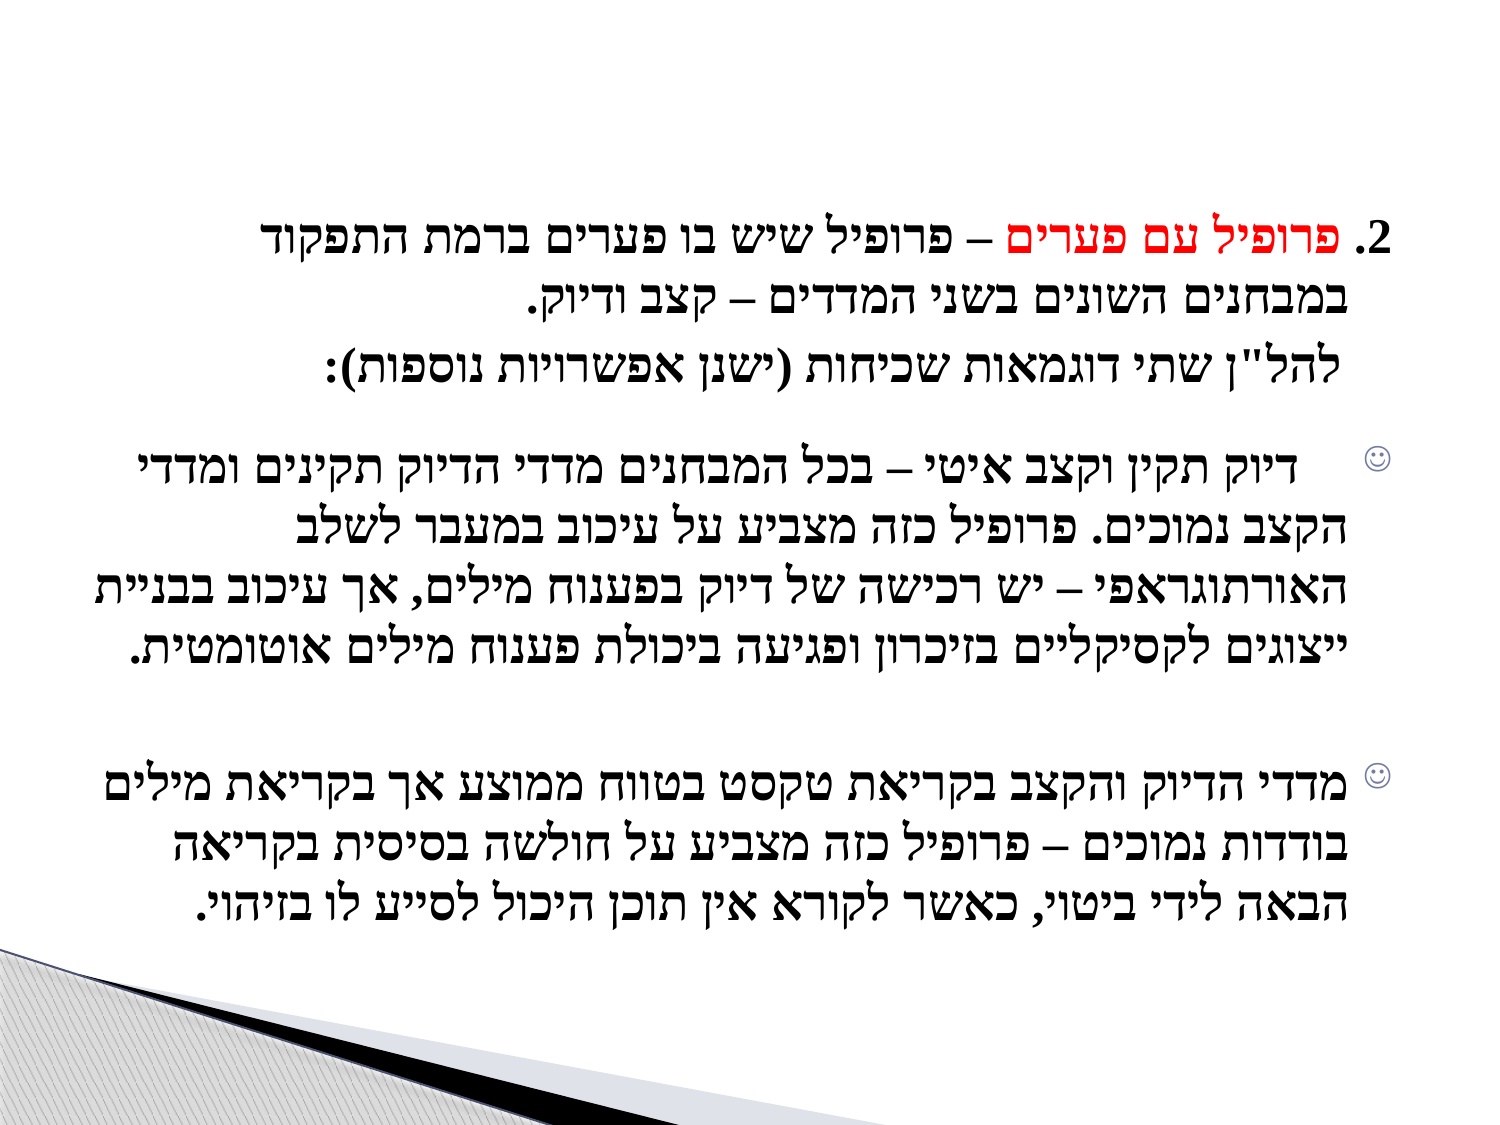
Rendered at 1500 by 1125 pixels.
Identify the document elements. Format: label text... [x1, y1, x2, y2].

list 2. פרופיל עם פערים – פרופיל שיש בו פערים ברמת התפקוד במבחנים השונים בשני המדדים – קצב ודיוק. להל"ן שתי דוגמאות שכיחות (ישנן אפשרויות נוספות): דיוק תקין וקצב איטי – בכל המבחנים מדדי הדיוק תקינים ומדדי הקצב נמוכים. פרופיל כזה מצביע על עיכוב במעבר לשלב האורתוגראפי – יש רכישה של דיוק בפענוח מילים, אך עיכוב בבניית ייצוגים לקסיקליים בזיכרון ופגיעה ביכולת פענוח מילים אוטומטית. מדדי הדיוק והקצב בקריאת טקסט בטווח ממוצע אך בקריאת מילים בודדות נמוכים – פרופיל כזה מצביע על חולשה בסיסית בקריאה הבאה לידי ביטוי, כאשר לקורא אין תוכן היכול לסייע לו בזיהוי. [75, 196, 1425, 1005]
